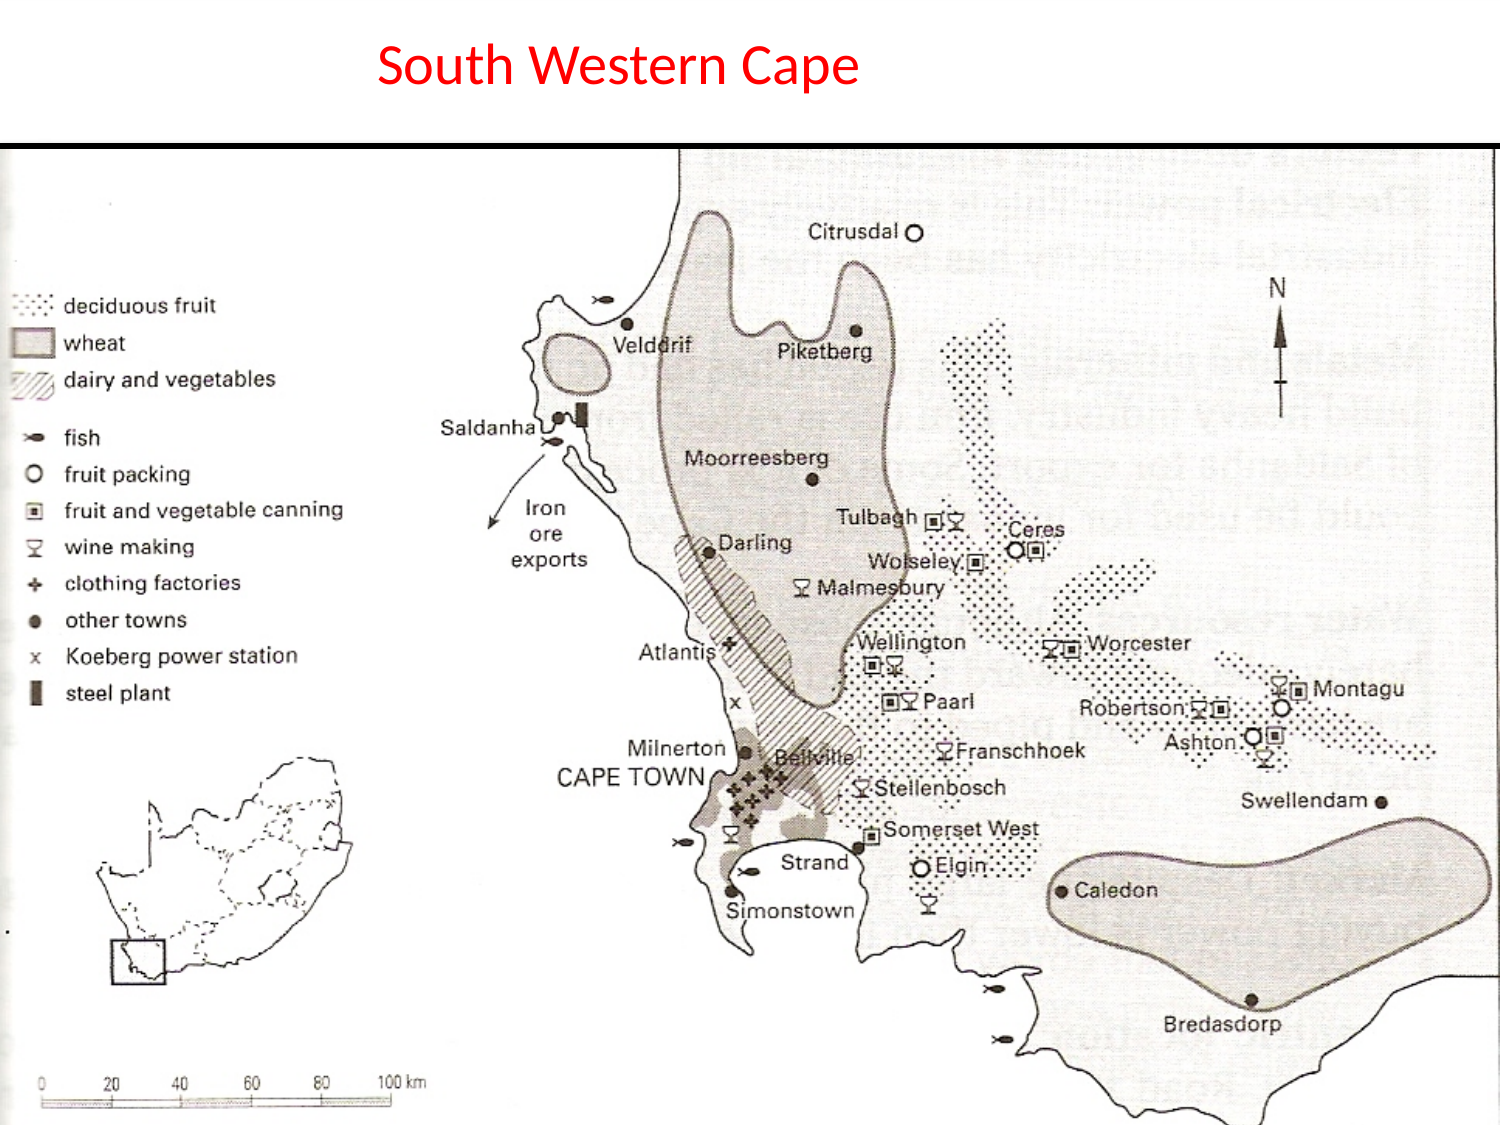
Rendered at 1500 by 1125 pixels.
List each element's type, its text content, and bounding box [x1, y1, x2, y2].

picture [0, 0, 1500, 143]
title South Western Cape [0, 0, 1238, 123]
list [0, 148, 1500, 1125]
